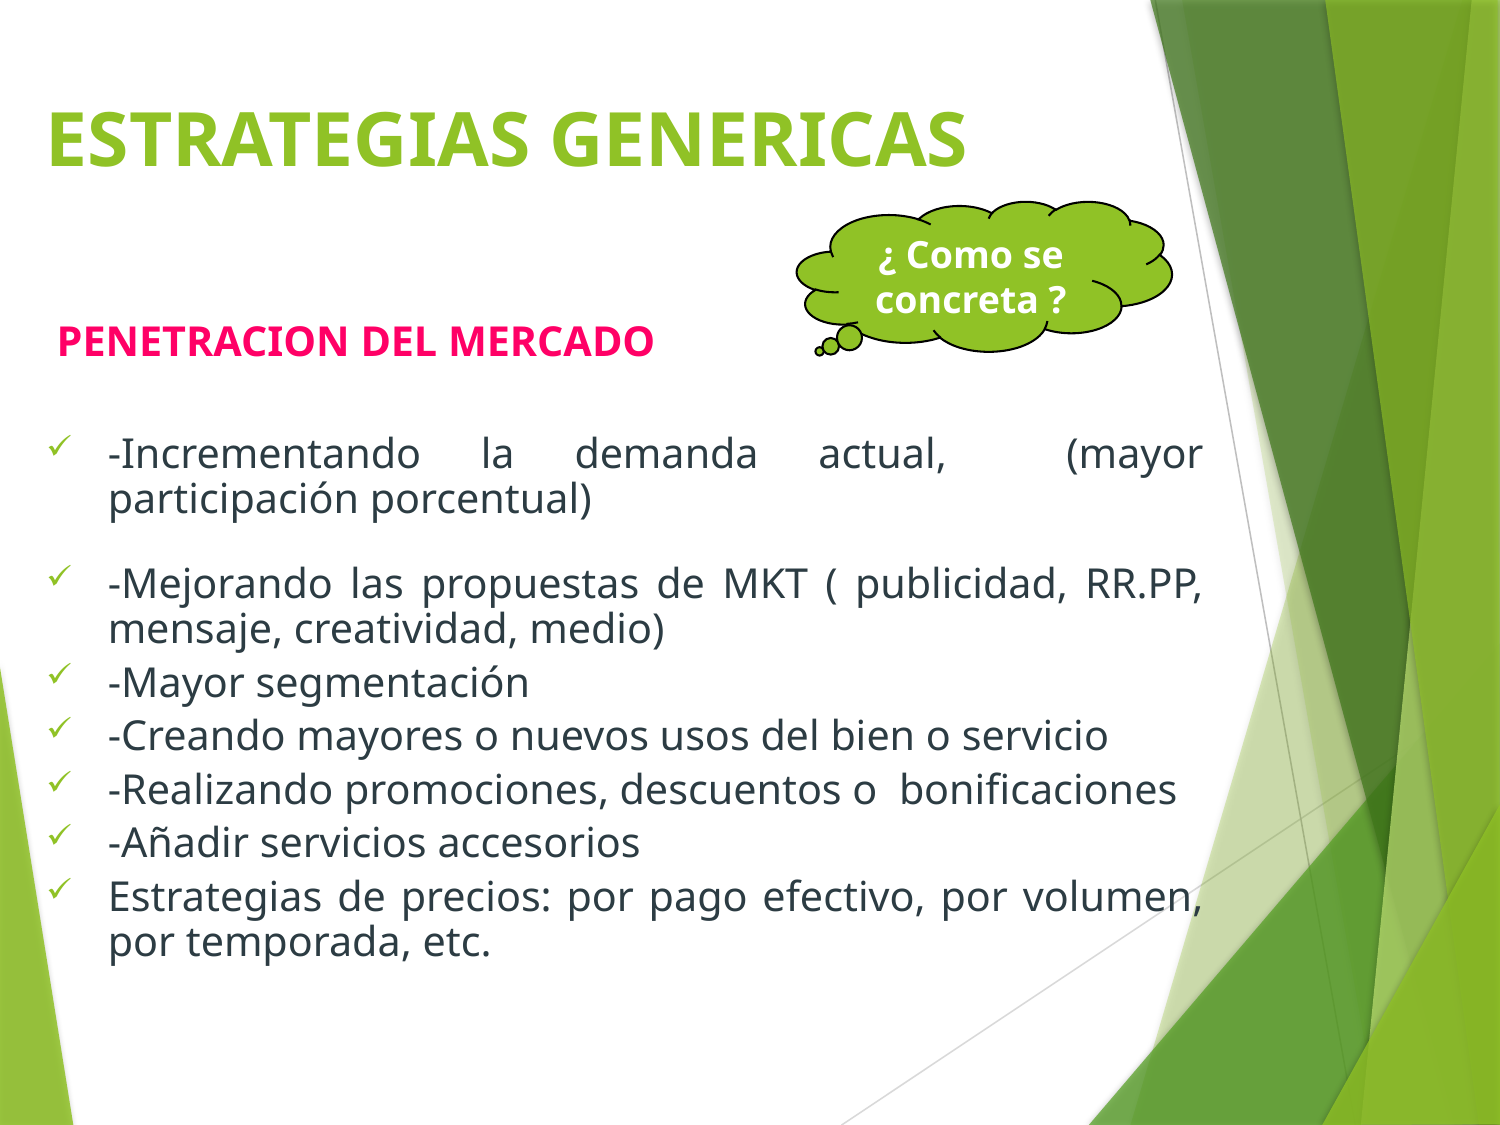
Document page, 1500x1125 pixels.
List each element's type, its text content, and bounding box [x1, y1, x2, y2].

text_box [0, 947, 1500, 1078]
list PENETRACION DEL MERCADO -Incrementando la demanda actual, (mayor participación porcentual) -Mejorando las propuestas de MKT ( publicidad, RR.PP, mensaje, creatividad, medio) -Mayor segmentación -Creando mayores o nuevos usos del bien o servicio -Realizando promociones, descuentos o bonificaciones -Añadir servicios accesorios Estrategias de precios: por pago efectivo, por volumen, por temporada, etc. [31, 286, 1219, 947]
title ESTRATEGIAS GENERICAS [30, 84, 1306, 234]
text_box ¿ Como se concreta ? [796, 201, 1173, 356]
